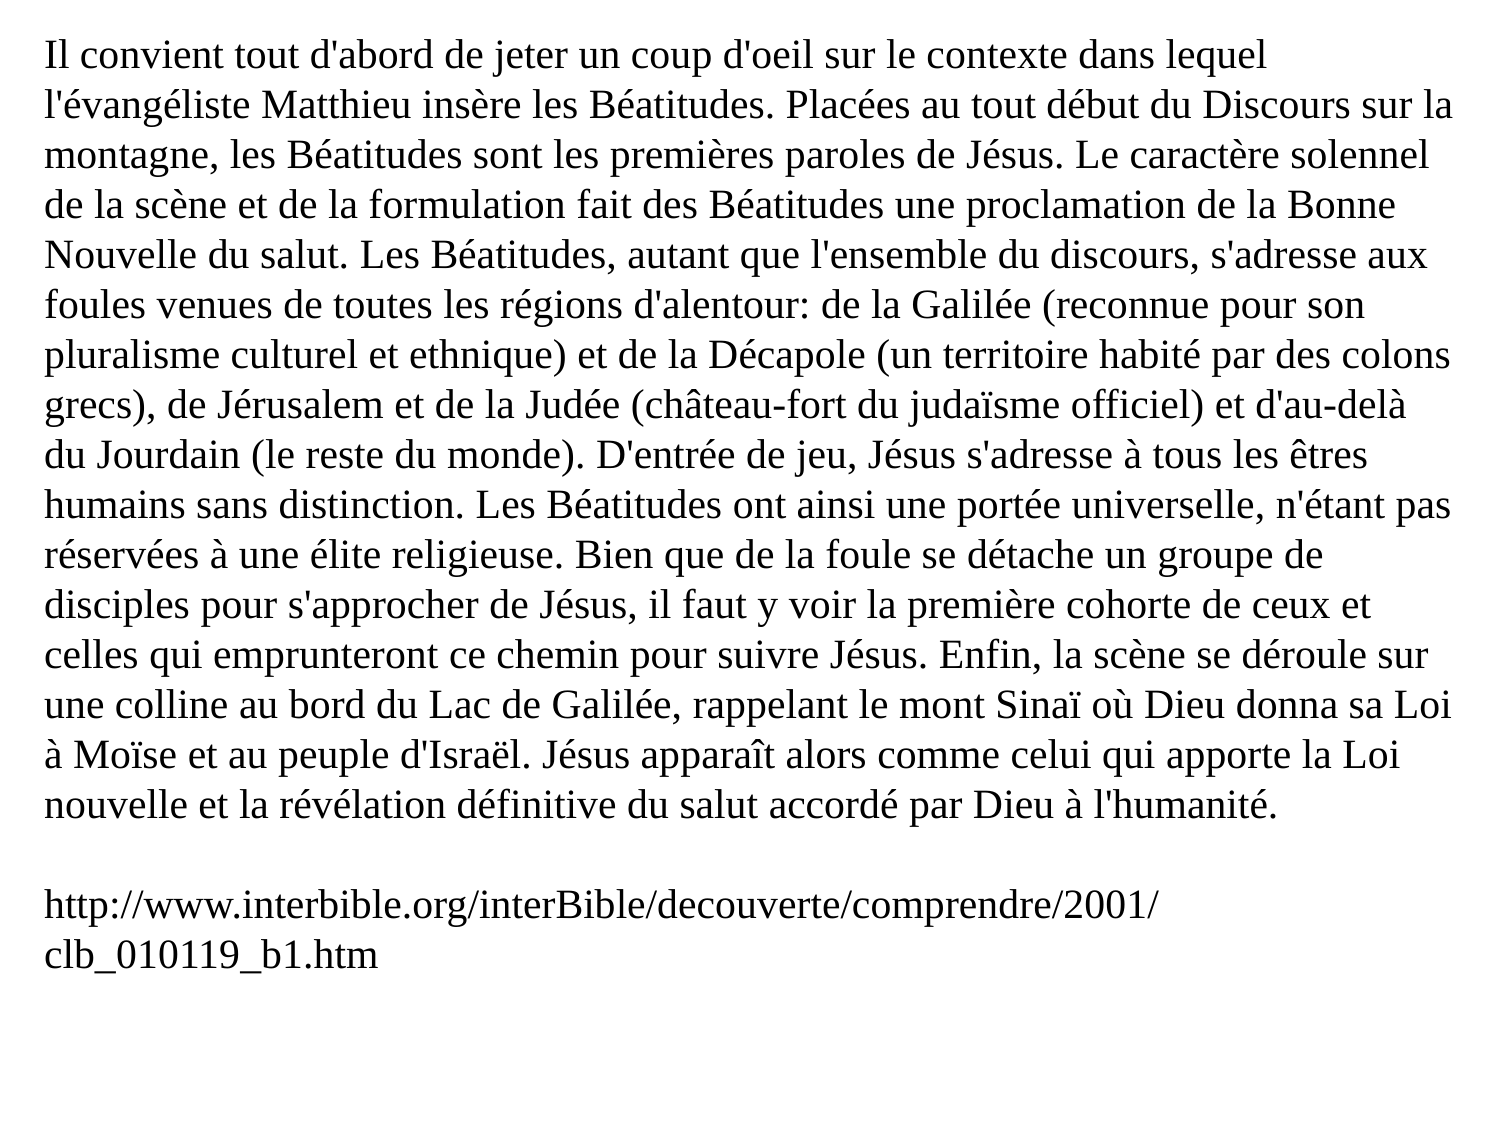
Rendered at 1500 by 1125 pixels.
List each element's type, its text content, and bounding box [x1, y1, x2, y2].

text_box Il convient tout d'abord de jeter un coup d'oeil sur le contexte dans lequel l'évangéliste Matthieu insère les Béatitudes. Placées au tout début du Discours sur la montagne, les Béatitudes sont les premières paroles de Jésus. Le caractère solennel de la scène et de la formulation fait des Béatitudes une proclamation de la Bonne Nouvelle du salut. Les Béatitudes, autant que l'ensemble du discours, s'adresse aux foules venues de toutes les régions d'alentour: de la Galilée (reconnue pour son pluralisme culturel et ethnique) et de la Décapole (un territoire habité par des colons grecs), de Jérusalem et de la Judée (château-fort du judaïsme officiel) et d'au-delà du Jourdain (le reste du monde). D'entrée de jeu, Jésus s'adresse à tous les êtres humains sans distinction. Les Béatitudes ont ainsi une portée universelle, n'étant pas réservées à une élite religieuse. Bien que de la foule se détache un groupe de disciples pour s'approcher de Jésus, il faut y voir la première cohorte de ceux et celles qui emprunteront ce chemin pour suivre Jésus. Enfin, la scène se déroule sur une colline au bord du Lac de Galilée, rappelant le mont Sinaï où Dieu donna sa Loi à Moïse et au peuple d'Israël. Jésus apparaît alors comme celui qui apporte la Loi nouvelle et la révélation définitive du salut accordé par Dieu à l'humanité. http://www.interbible.org/interBible/decouverte/comprendre/2001/clb_010119_b1.htm [29, 19, 1471, 985]
